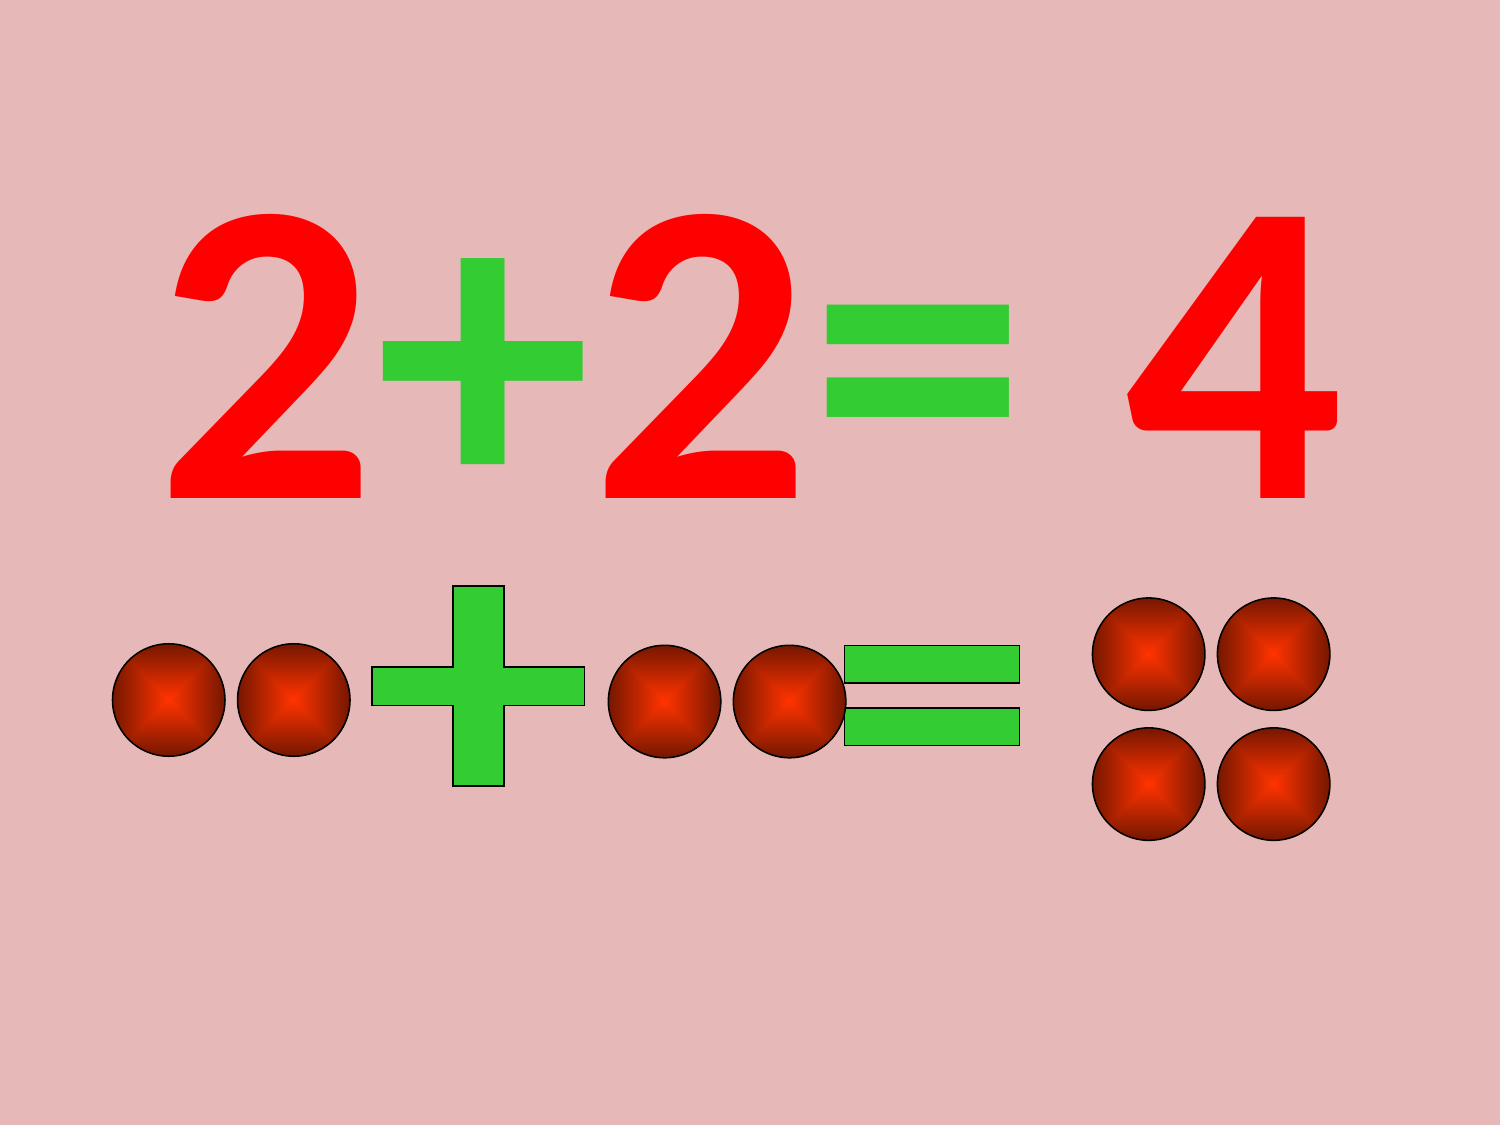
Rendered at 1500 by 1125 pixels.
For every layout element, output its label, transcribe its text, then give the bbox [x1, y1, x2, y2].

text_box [608, 645, 846, 759]
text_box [112, 643, 351, 757]
title 2+2= 4 [62, 50, 1438, 600]
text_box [849, 645, 1020, 746]
text_box [372, 586, 585, 787]
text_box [1092, 597, 1331, 841]
